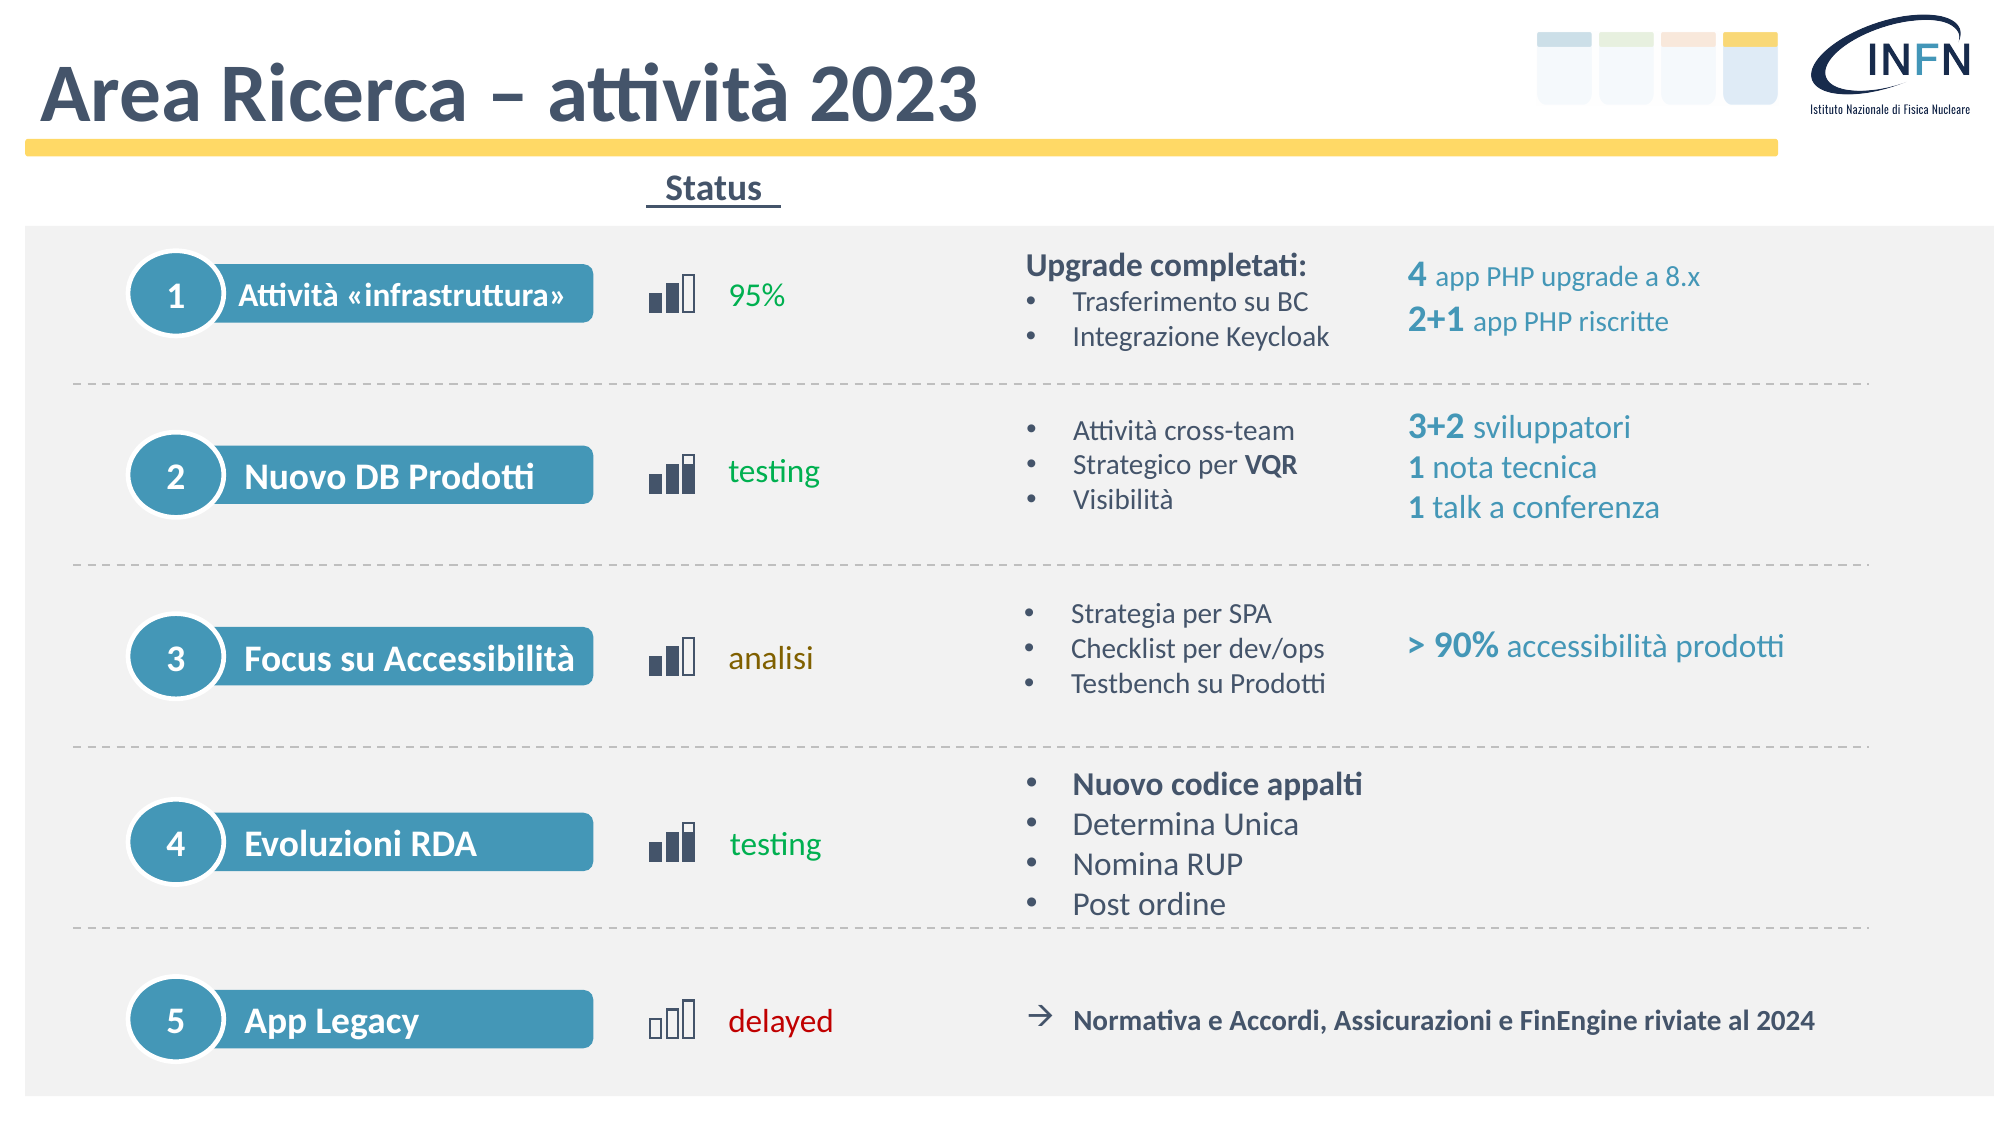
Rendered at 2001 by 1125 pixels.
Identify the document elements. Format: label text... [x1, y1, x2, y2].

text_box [127, 799, 594, 885]
text_box Upgrade completati: Trasferimento su BC Integrazione Keycloak [1010, 220, 1411, 375]
text_box Attività cross-team Strategico per VQR Visibilità [1010, 407, 1367, 519]
text_box [24, 225, 1995, 1097]
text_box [650, 1000, 695, 1038]
text_box delayed [713, 988, 1011, 1050]
text_box 95% [713, 262, 981, 325]
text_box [127, 976, 594, 1062]
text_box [650, 822, 695, 861]
text_box testing [714, 810, 1010, 873]
text_box Nuovo codice appalti Determina Unica Nomina RUP Post ordine [1010, 764, 1411, 919]
text_box analisi [713, 625, 981, 688]
text_box testing [713, 437, 981, 500]
text_box Area Ricerca – attività 2023 [25, 28, 1606, 138]
text_box > 90% accessibilità prodotti [1391, 566, 1825, 720]
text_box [1531, 28, 1779, 109]
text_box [127, 250, 594, 336]
text_box [24, 137, 1780, 158]
picture [1782, 4, 2000, 125]
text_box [650, 455, 695, 494]
text_box 3+2 sviluppatori 1 nota tecnica 1 talk a conferenza [1392, 407, 1700, 519]
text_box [127, 432, 594, 518]
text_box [609, 154, 818, 216]
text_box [127, 613, 594, 699]
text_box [650, 637, 695, 676]
text_box Strategia per SPA Checklist per dev/ops Testbench su Prodotti [1008, 569, 1394, 724]
text_box Normativa e Accordi, Assicurazioni e FinEngine riviate al 2024 [1011, 942, 1932, 1096]
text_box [650, 274, 695, 312]
text_box 4 app PHP upgrade a 8.x 2+1 app PHP riscritte [1411, 225, 1745, 362]
